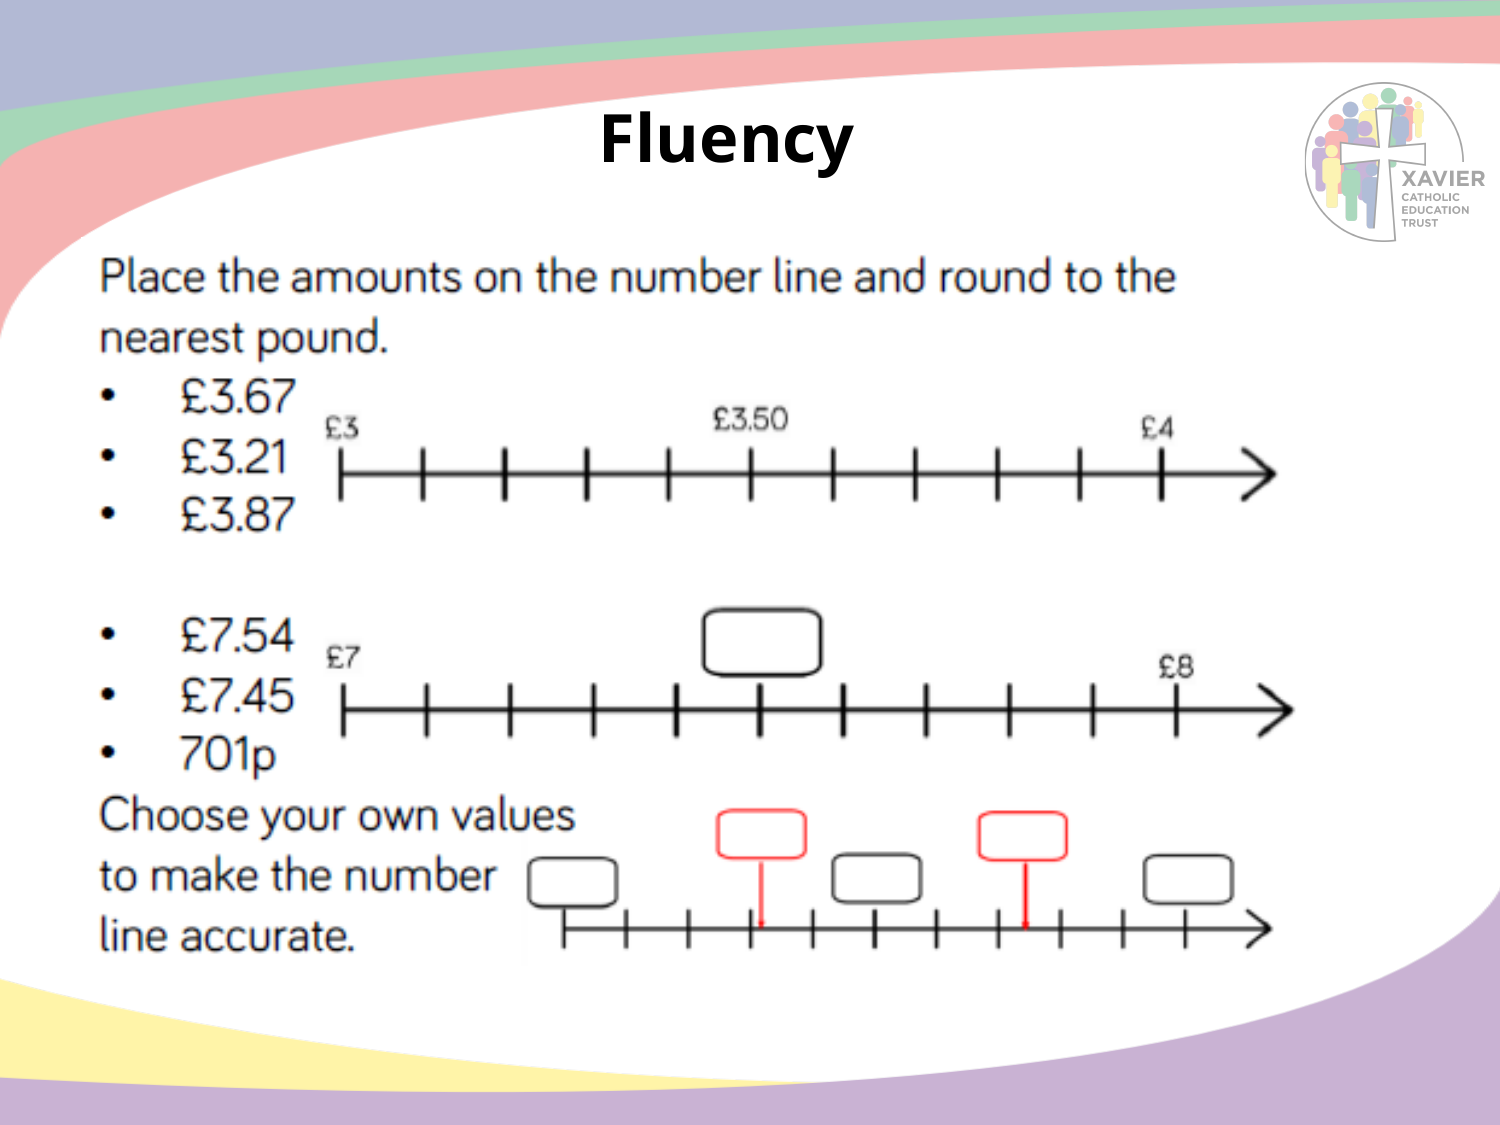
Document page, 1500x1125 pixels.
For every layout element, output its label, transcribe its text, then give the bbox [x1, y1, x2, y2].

title Fluency [89, 43, 1365, 185]
picture [81, 237, 1310, 978]
